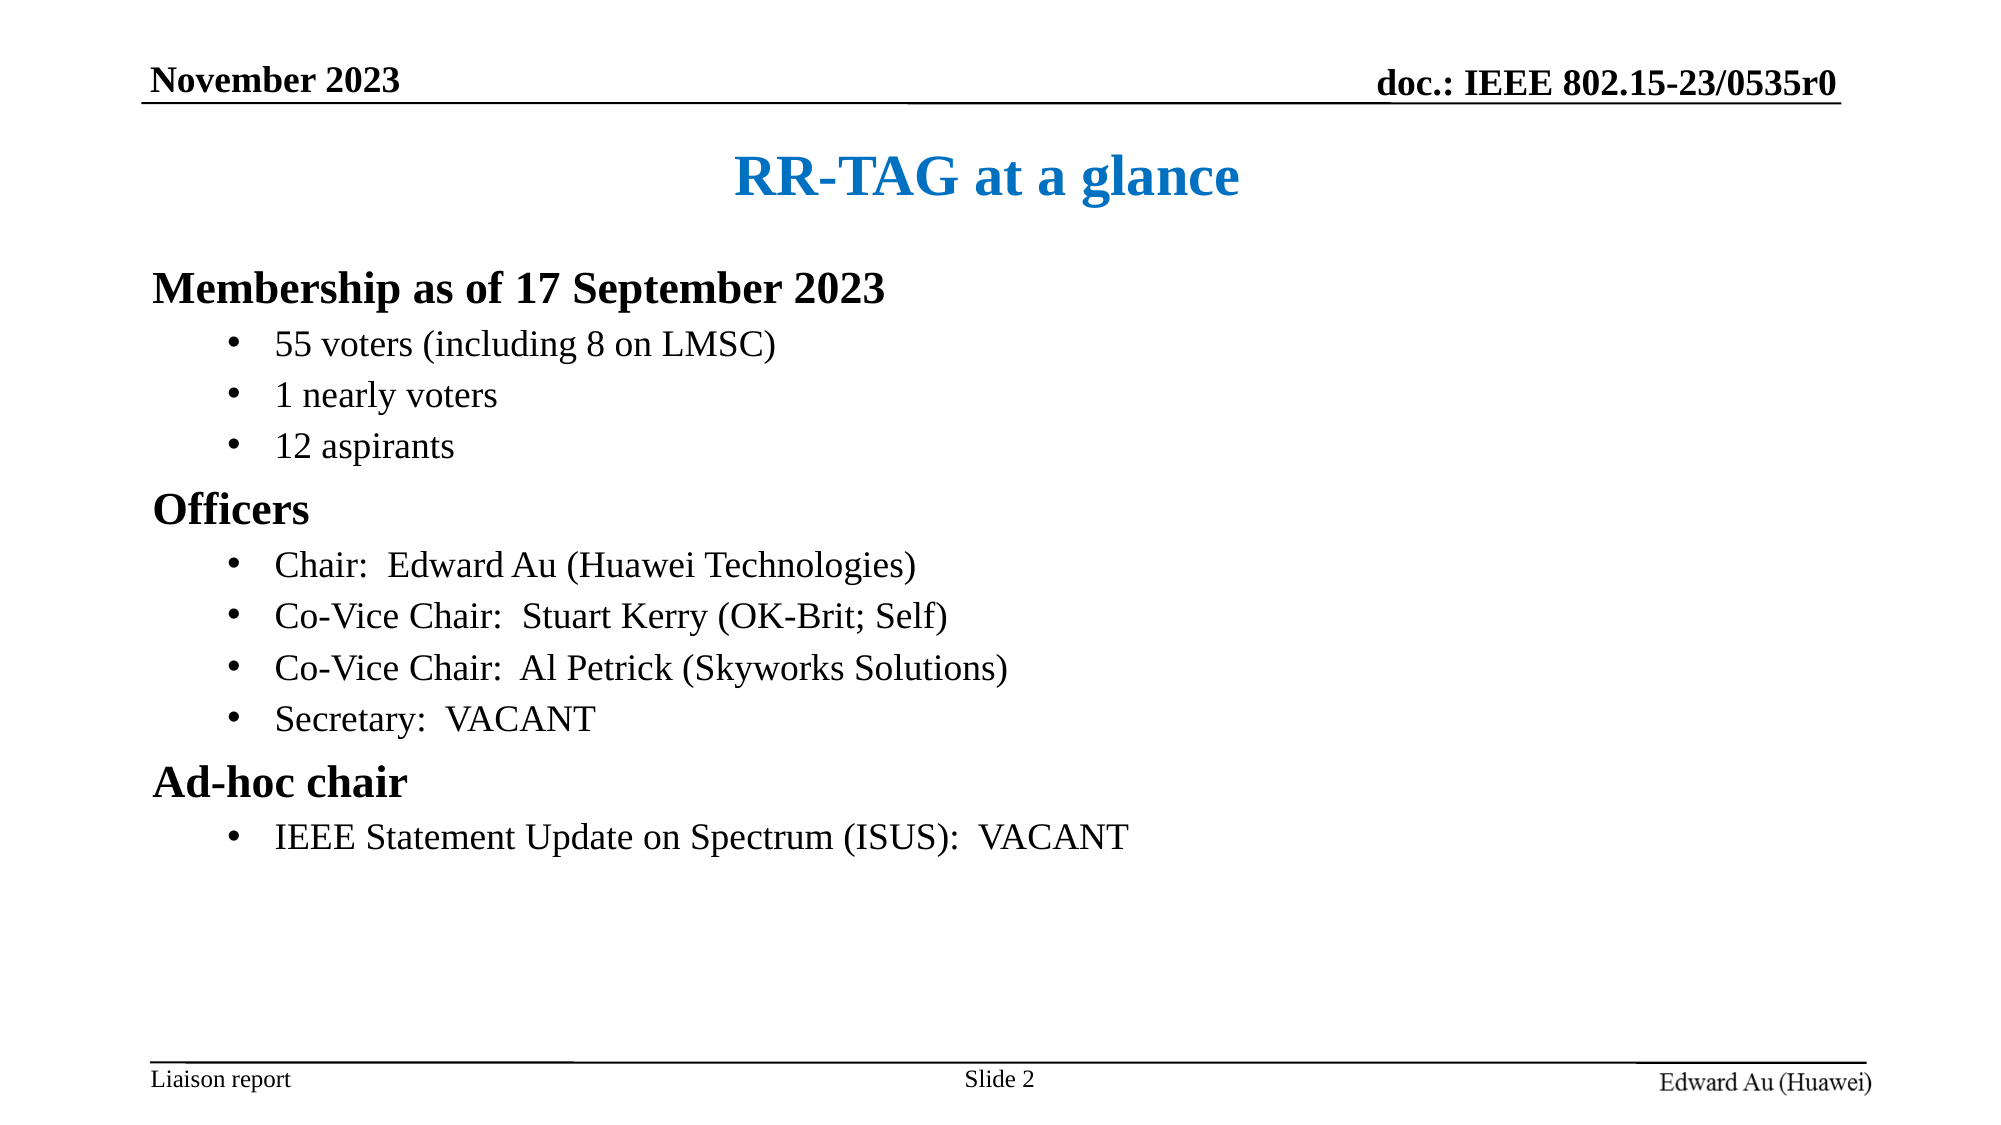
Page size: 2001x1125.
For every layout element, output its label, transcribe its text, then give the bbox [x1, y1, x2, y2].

title RR-TAG at a glance [137, 99, 1838, 246]
list Membership as of 17 September 2023 55 voters (including 8 on LMSC) 1 nearly voters 12 aspirants Officers Chair: Edward Au (Huawei Technologies) Co-Vice Chair: Stuart Kerry (OK-Brit; Self) Co-Vice Chair: Al Petrick (Skyworks Solutions) Secretary: VACANT Ad-hoc chair IEEE Statement Update on Spectrum (ISUS): VACANT [137, 249, 1838, 925]
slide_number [149, 54, 651, 99]
slide_number Slide 2 [933, 1061, 1067, 1123]
picture [1174, 1058, 1887, 1113]
